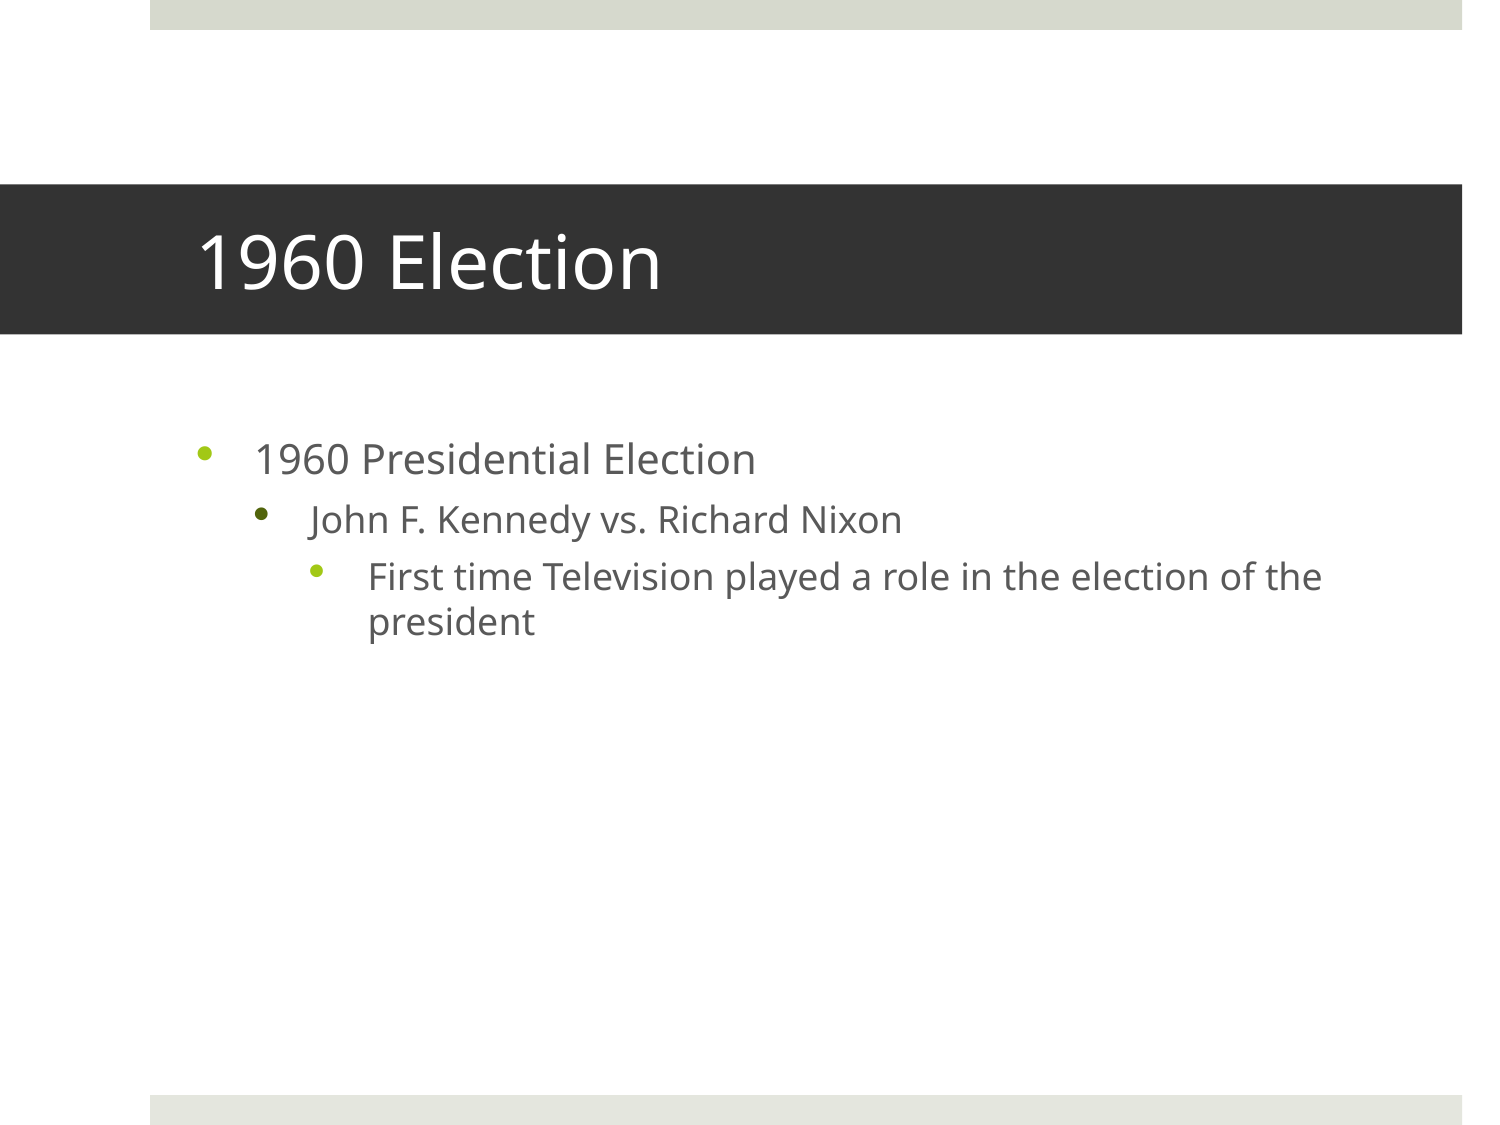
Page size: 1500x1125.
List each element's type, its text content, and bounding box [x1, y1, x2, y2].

list 1960 Presidential Election John F. Kennedy vs. Richard Nixon First time Television played a role in the election of the president [182, 425, 1432, 1029]
title 1960 Election [0, 184, 1463, 335]
